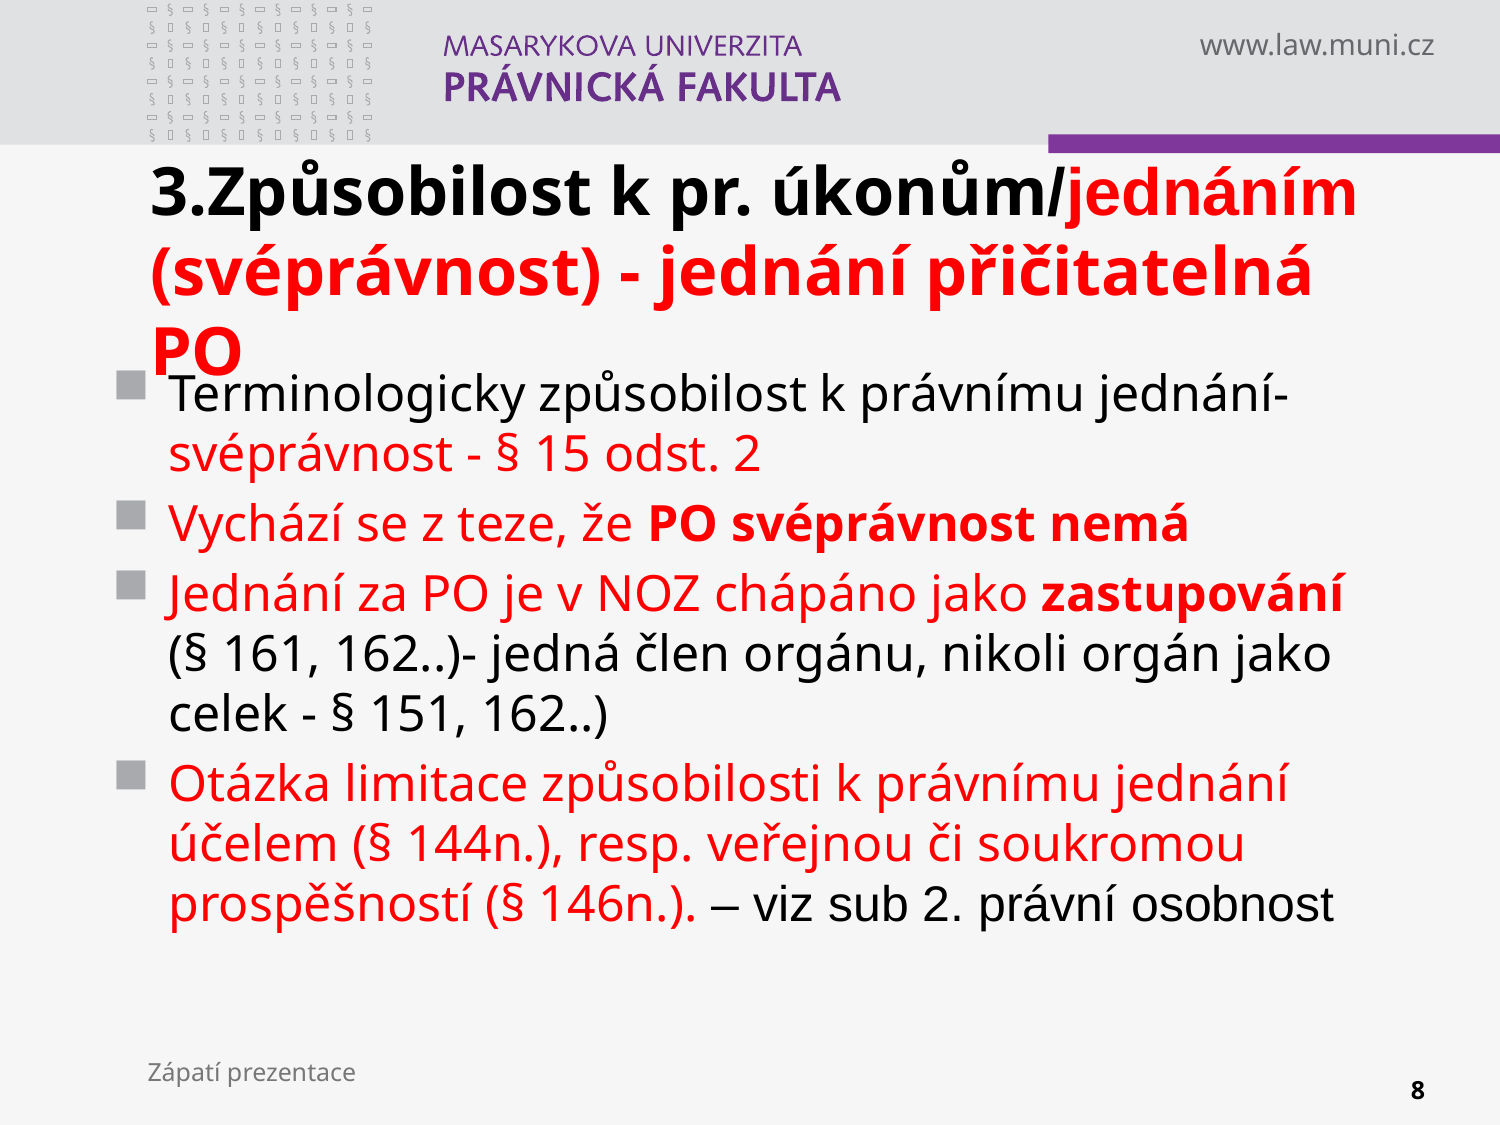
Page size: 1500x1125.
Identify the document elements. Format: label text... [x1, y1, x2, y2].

list Terminologicky způsobilost k právnímu jednání- svéprávnost - § 15 odst. 2 Vychází se z teze, že PO svéprávnost nemá Jednání za PO je v NOZ chápáno jako zastupování (§ 161, 162..)- jedná člen orgánu, nikoli orgán jako celek - § 151, 162..) Otázka limitace způsobilosti k právnímu jednání účelem (§ 144n.), resp. veřejnou či soukromou prospěšností (§ 146n.). – viz sub 2. právní osobnost [111, 361, 1388, 1077]
footer Zápatí prezentace [147, 1056, 1269, 1100]
slide_number 8 [1316, 1074, 1425, 1118]
title 3.Způsobilost k pr. úkonům/jednáním (svéprávnost) - jednání přičitatelná PO [149, 148, 1426, 303]
